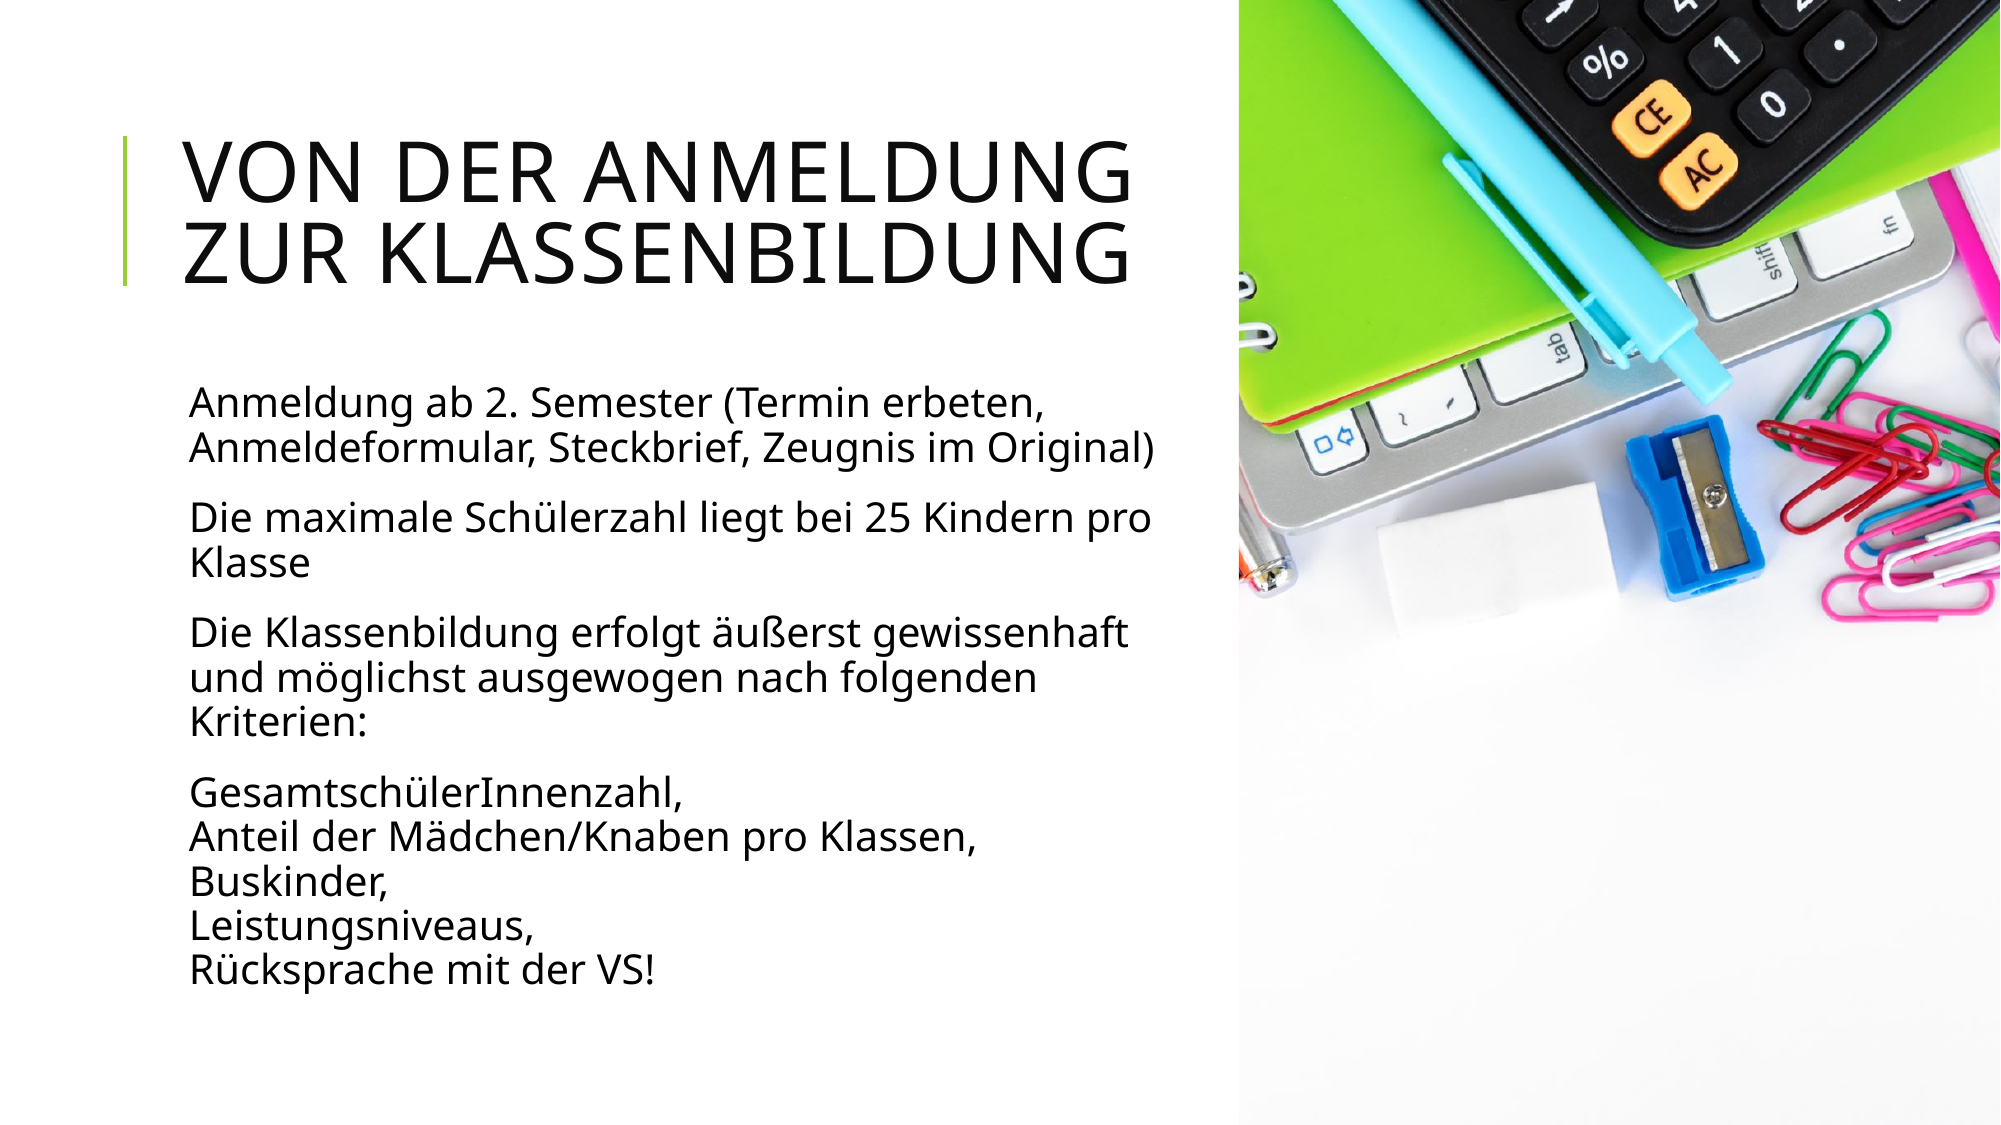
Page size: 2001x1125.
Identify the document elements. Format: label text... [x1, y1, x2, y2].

picture [1238, 0, 2000, 1125]
title Von der Anmeldung zur Klassenbildung [168, 96, 1164, 342]
list Anmeldung ab 2. Semester (Termin erbeten, Anmeldeformular, Steckbrief, Zeugnis im Original) Die maximale Schülerzahl liegt bei 25 Kindern pro Klasse Die Klassenbildung erfolgt äußerst gewissenhaft und möglichst ausgewogen nach folgenden Kriterien: GesamtschülerInnenzahl, Anteil der Mädchen/Knaben pro Klassen, Buskinder, Leistungsniveaus, Rücksprache mit der VS! [168, 375, 1164, 1035]
